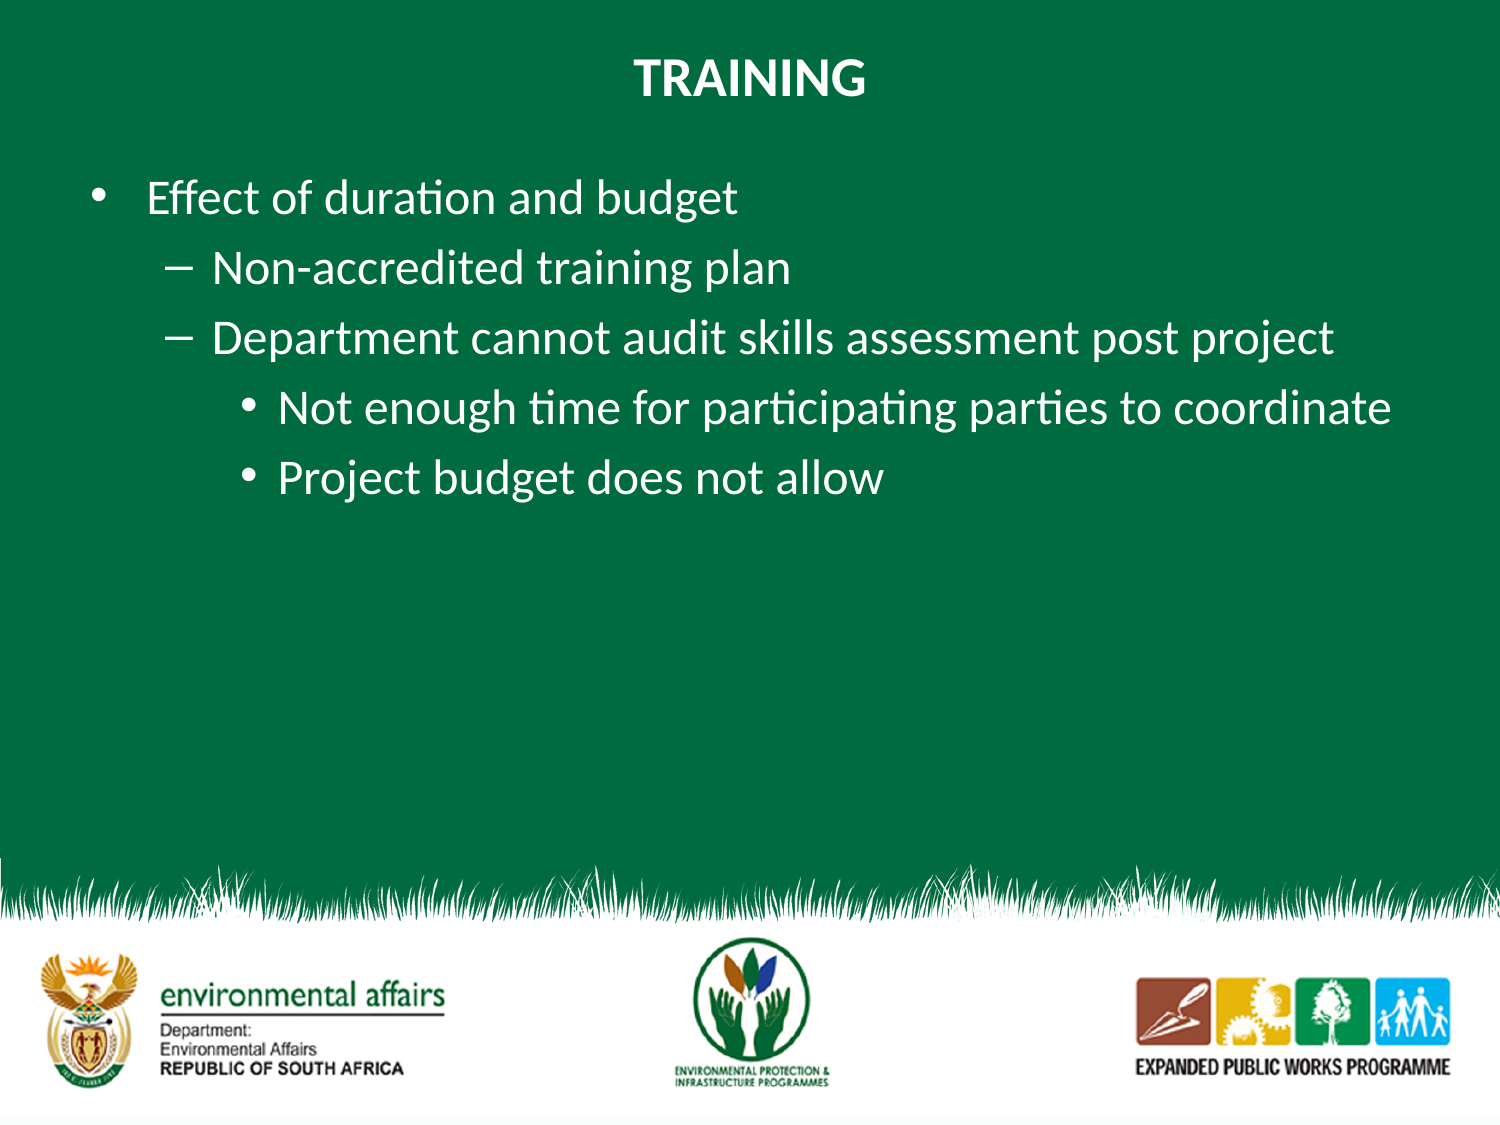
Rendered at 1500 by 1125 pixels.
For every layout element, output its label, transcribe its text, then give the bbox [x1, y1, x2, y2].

list Effect of duration and budget Non-accredited training plan Department cannot audit skills assessment post project Not enough time for participating parties to coordinate Project budget does not allow [75, 156, 1425, 891]
title TRAINING [75, 29, 1425, 132]
picture [0, 0, 1500, 1125]
